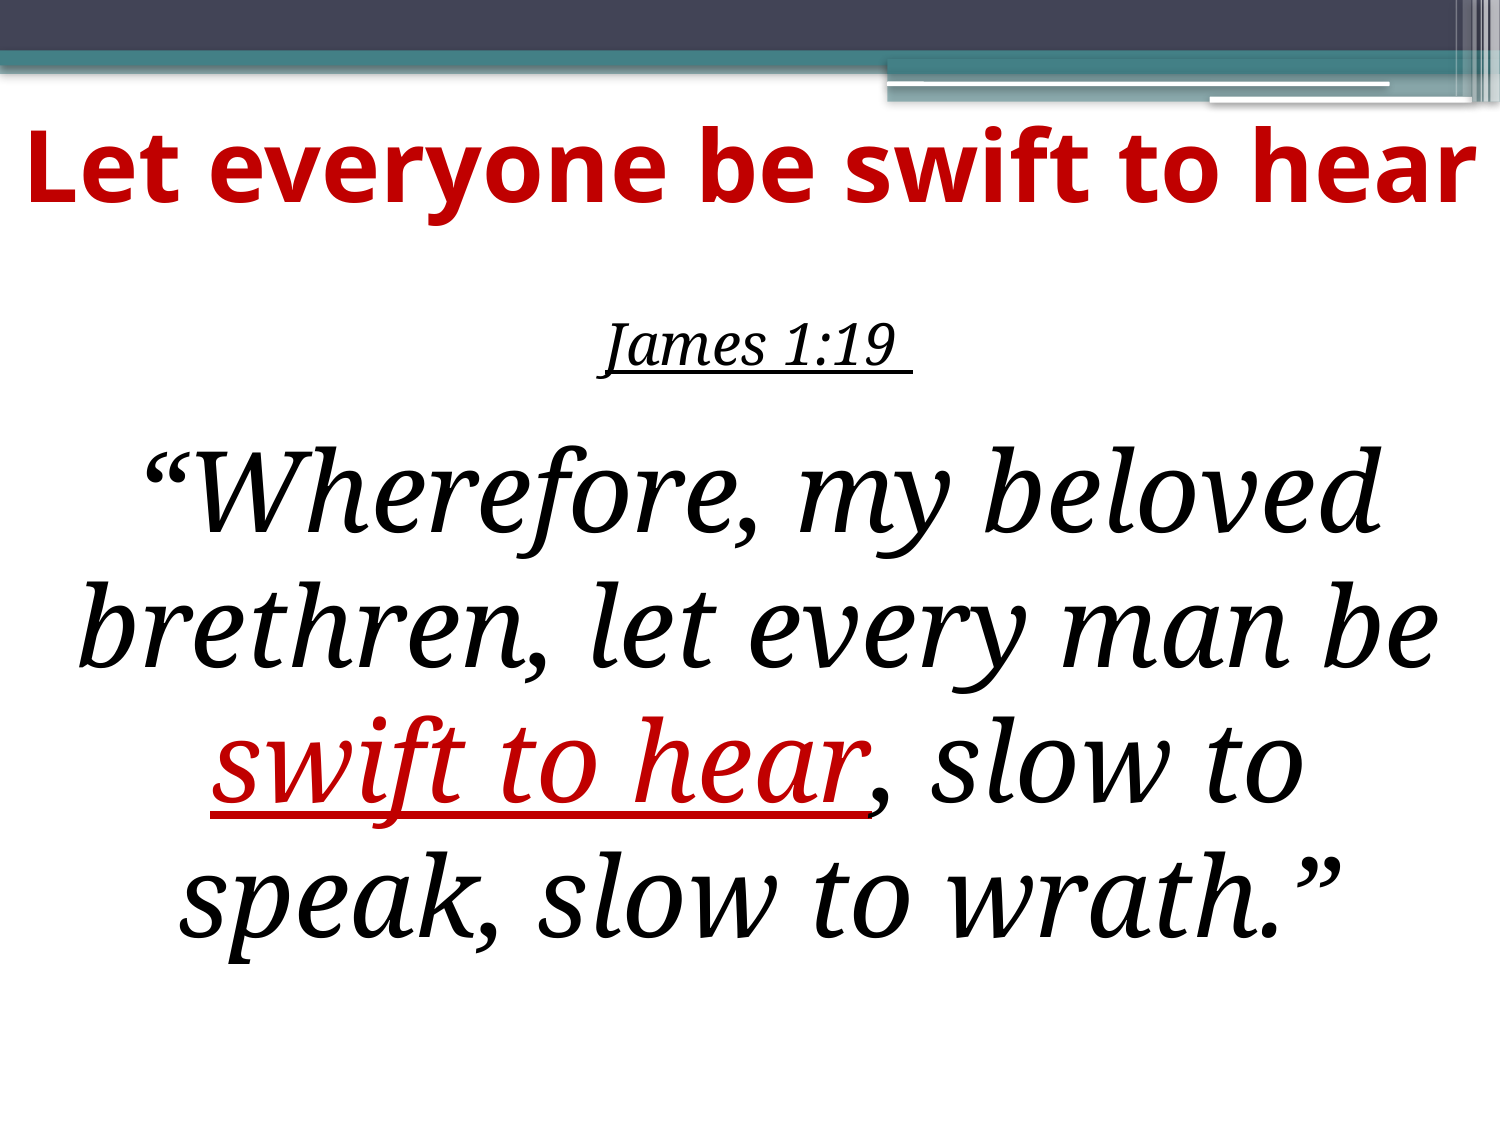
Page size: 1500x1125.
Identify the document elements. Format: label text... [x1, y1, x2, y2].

text_box James 1:19 “Wherefore, my beloved brethren, let every man be swift to hear, slow to speak, slow to wrath.” [24, 299, 1475, 1125]
title Let everyone be swift to hear [3, 75, 1500, 250]
